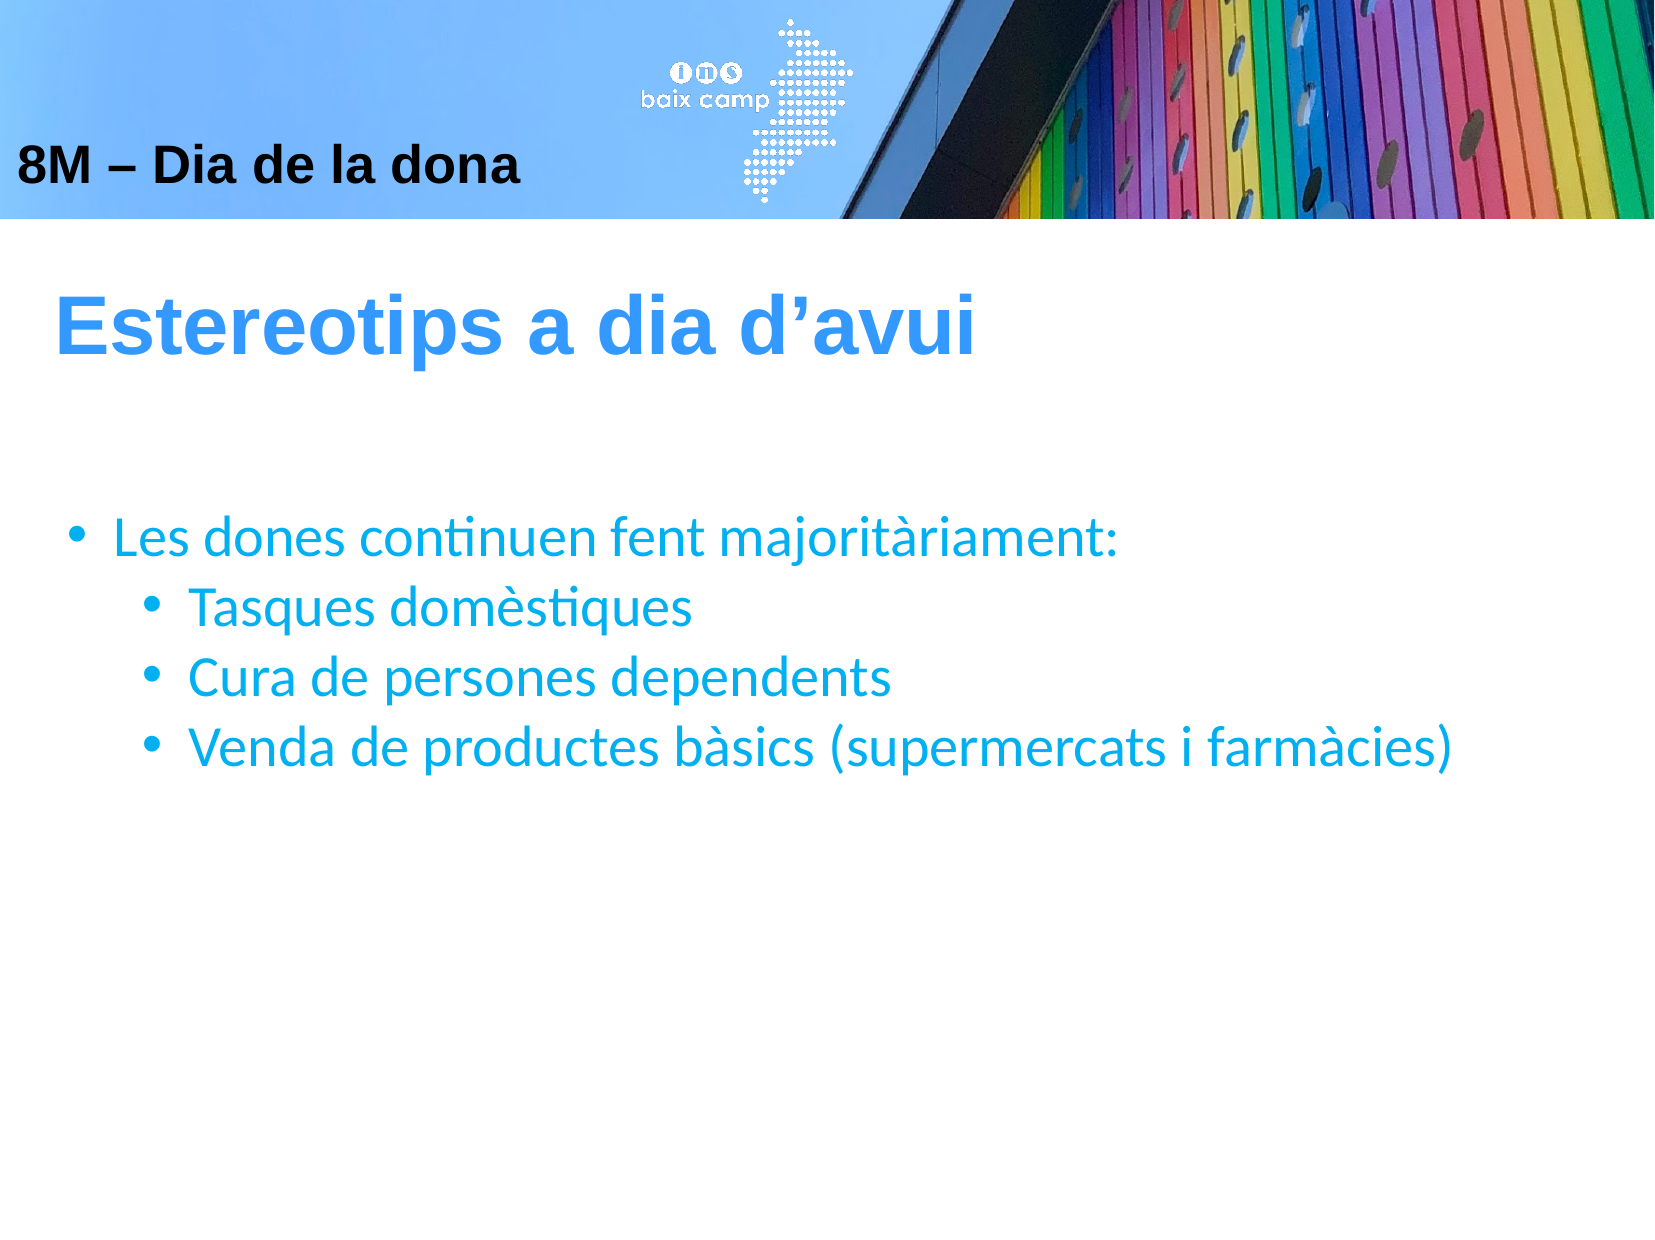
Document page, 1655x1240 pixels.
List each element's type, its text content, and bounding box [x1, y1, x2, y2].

text_box Les dones continuen fent majoritàriament: Tasques domèstiques Cura de persones dependents Venda de productes bàsics (supermercats i farmàcies) [52, 490, 1627, 786]
title Estereotips a dia d’avui [52, 269, 1503, 479]
picture [0, 0, 1655, 219]
